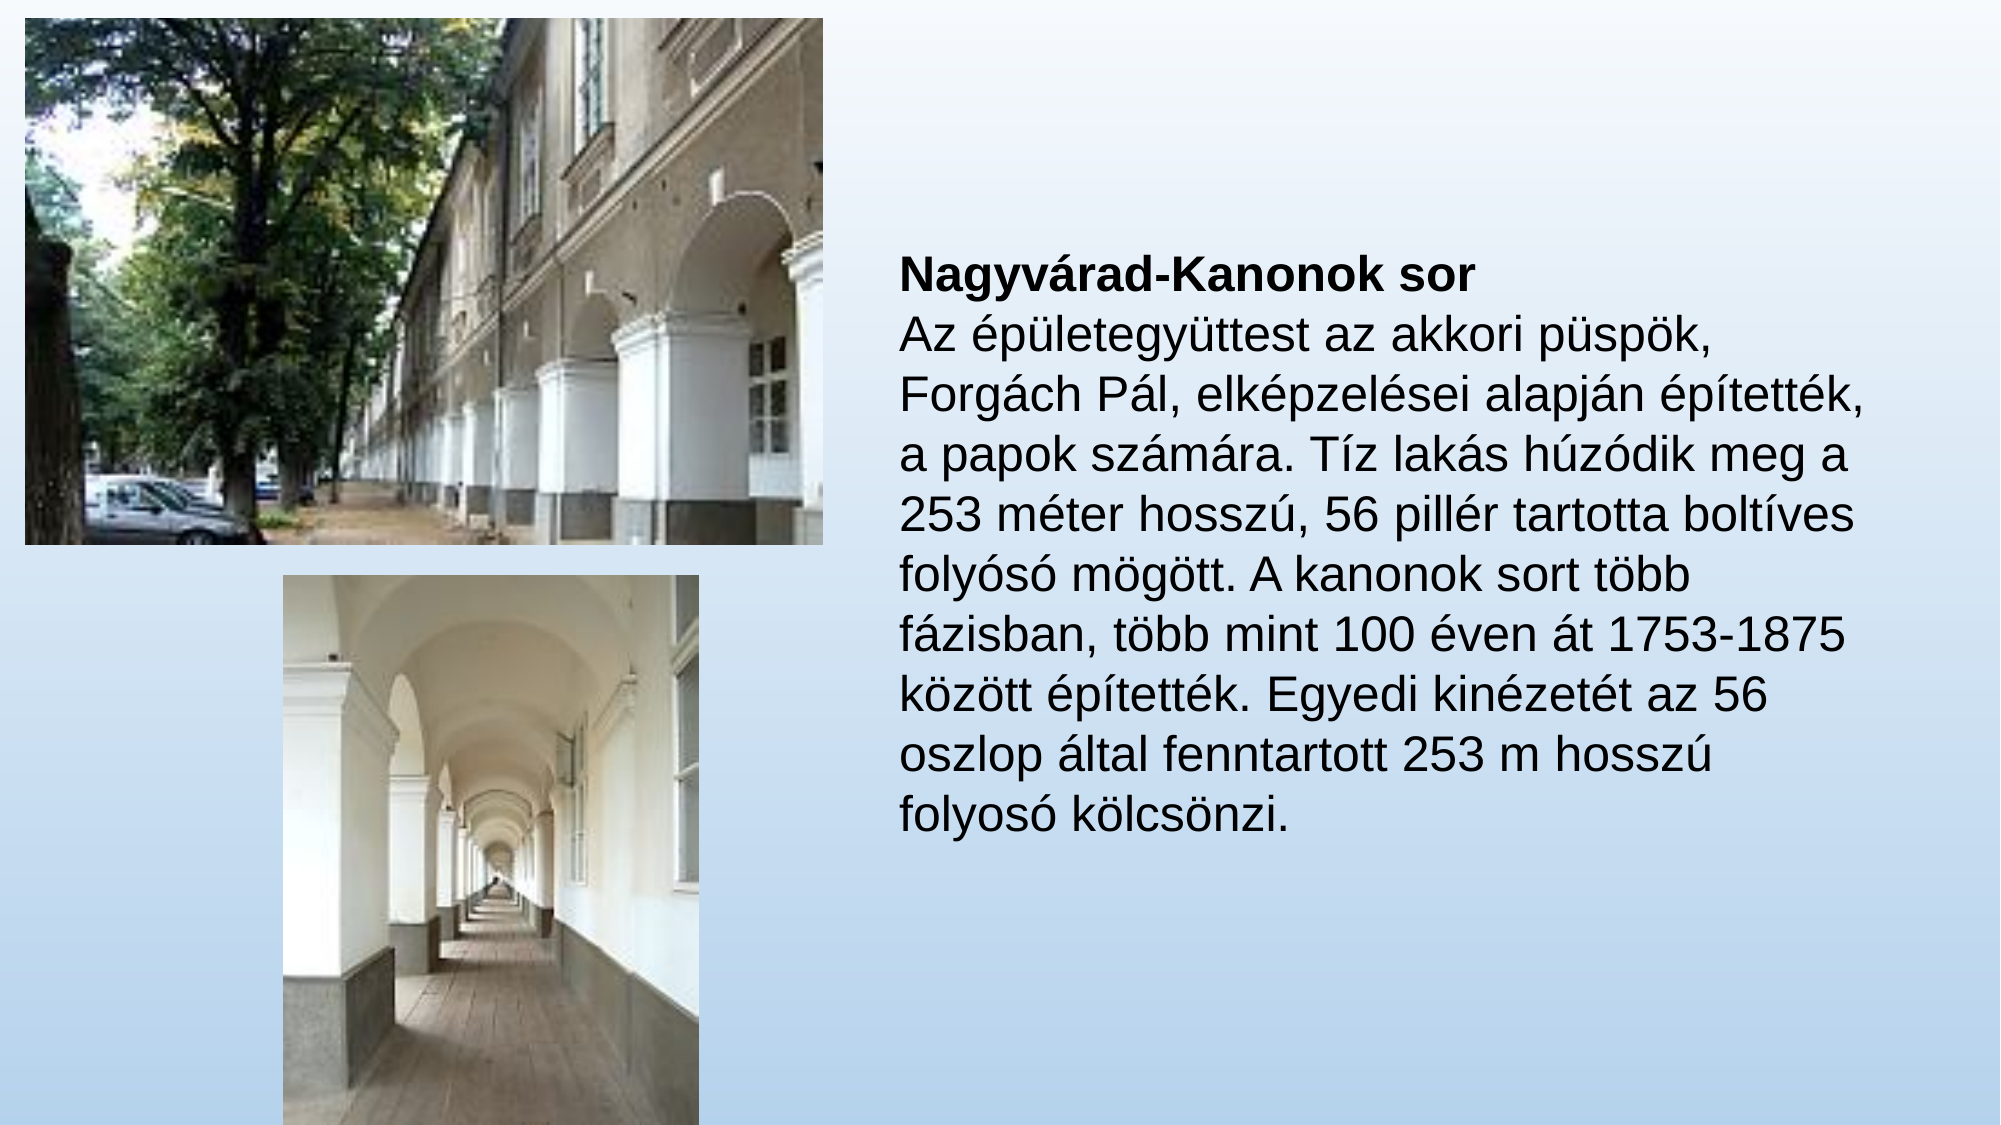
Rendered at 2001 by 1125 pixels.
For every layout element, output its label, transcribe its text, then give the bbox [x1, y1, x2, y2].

text_box Nagyvárad-Kanonok sor Az épületegyüttest az akkori püspök, Forgách Pál, elképzelései alapján építették, a papok számára. Tíz lakás húzódik meg a 253 méter hosszú, 56 pillér tartotta boltíves folyósó mögött. A kanonok sort több fázisban, több mint 100 éven át 1753-1875 között építették. Egyedi kinézetét az 56 oszlop által fenntartott 253 m hosszú folyosó kölcsönzi. [884, 234, 1885, 849]
picture [25, 18, 823, 545]
picture [283, 575, 699, 1125]
